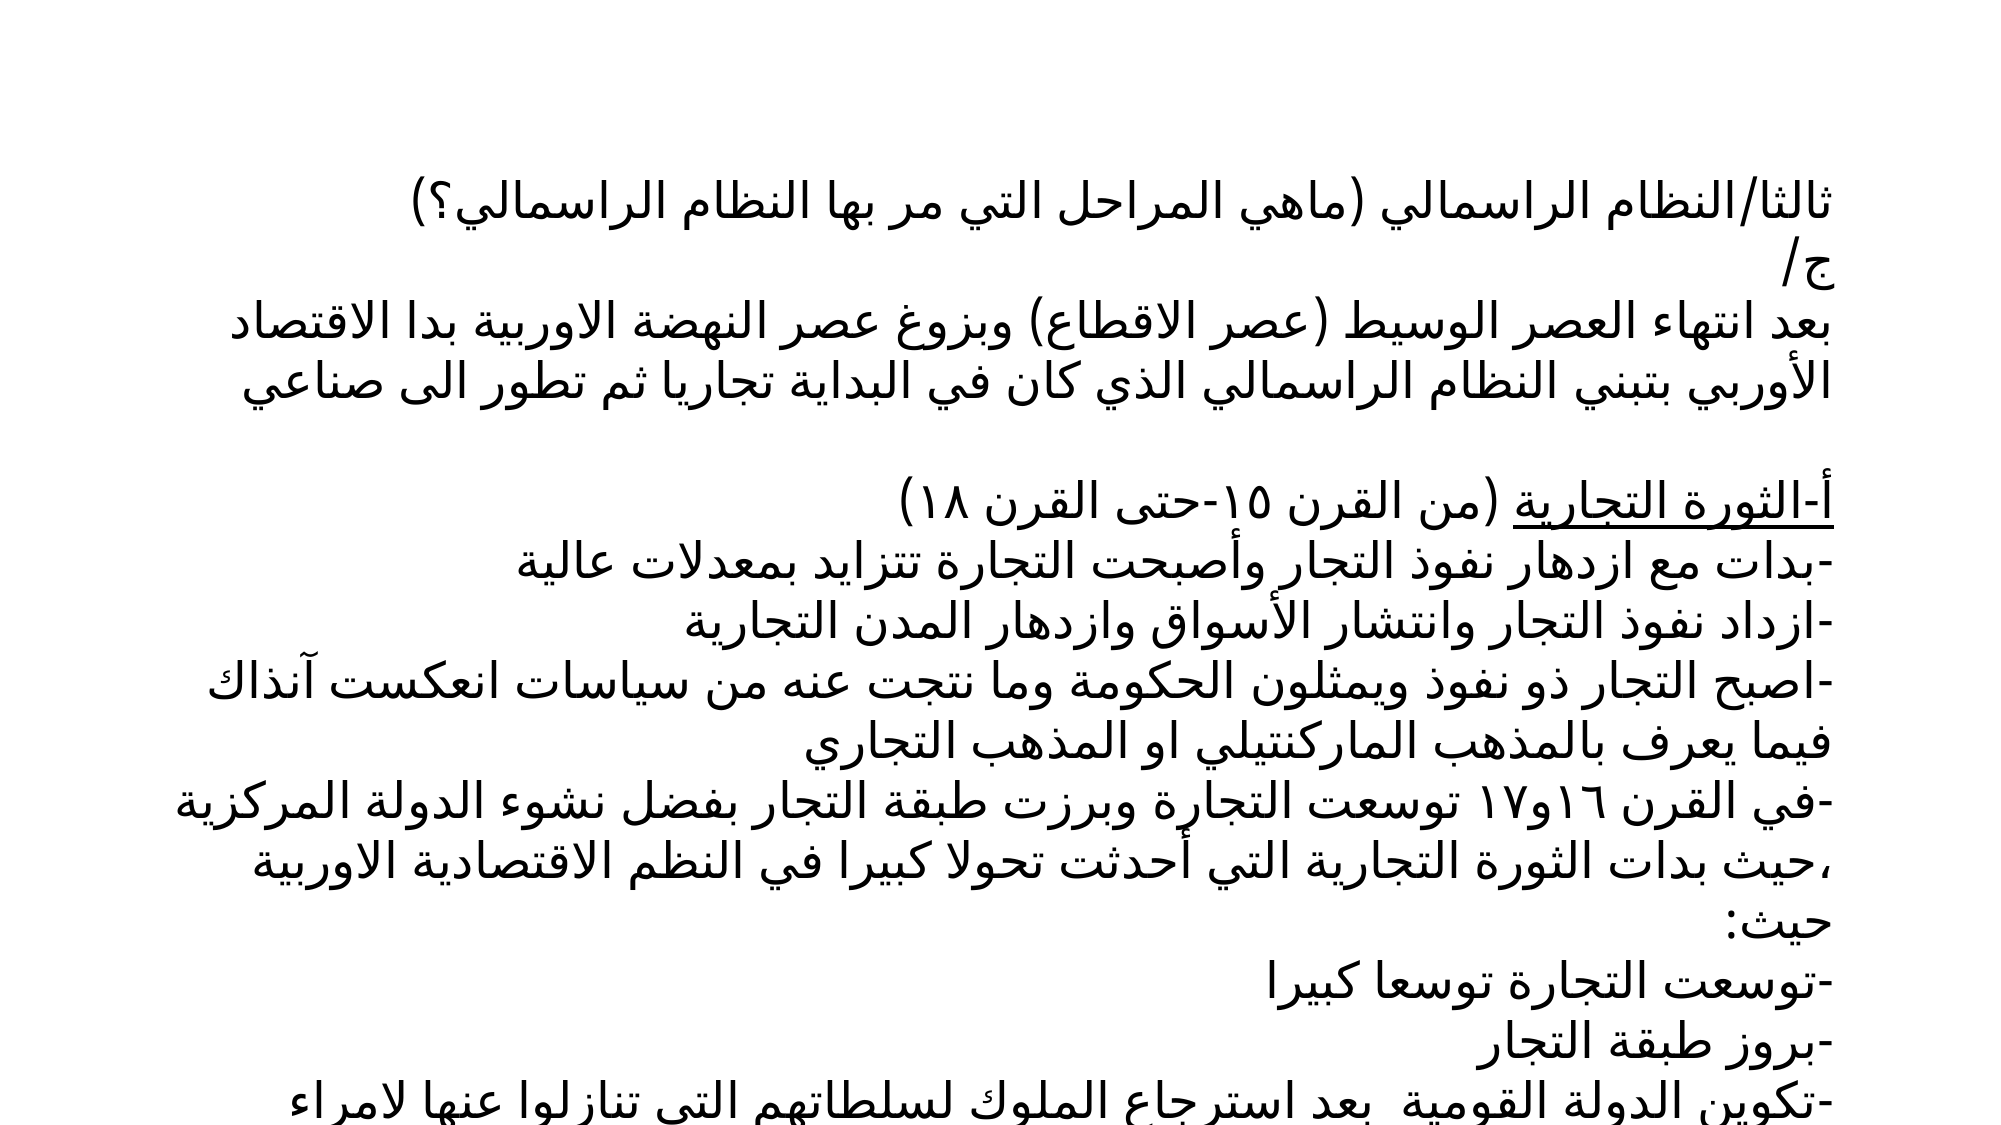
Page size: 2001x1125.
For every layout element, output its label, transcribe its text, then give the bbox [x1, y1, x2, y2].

text_box ثالثا/النظام الراسمالي (ماهي المراحل التي مر بها النظام الراسمالي؟) ج/ بعد انتهاء العصر الوسيط (عصر الاقطاع) وبزوغ عصر النهضة الاوربية بدا الاقتصاد الأوربي بتبني النظام الراسمالي الذي كان في البداية تجاريا ثم تطور الى صناعي أ-الثورة التجارية (من القرن ١٥-حتى القرن ١٨) -بدات مع ازدهار نفوذ التجار وأصبحت التجارة تتزايد بمعدلات عالية -ازداد نفوذ التجار وانتشار الأسواق وازدهار المدن التجارية -اصبح التجار ذو نفوذ ويمثلون الحكومة وما نتجت عنه من سياسات انعكست آنذاك فيما يعرف بالمذهب الماركنتيلي او المذهب التجاري -في القرن ١٦و١٧ توسعت التجارة وبرزت طبقة التجار بفضل نشوء الدولة المركزية ،حيث بدات الثورة التجارية التي أحدثت تحولا كبيرا في النظم الاقتصادية الاوربية حيث: -توسعت التجارة توسعا كبيرا -بروز طبقة التجار -تكوين الدولة القومية بعد استرجاع الملوك لسلطاتهم التي تنازلوا عنها لامراء الاقطاع. [156, 161, 1850, 1125]
